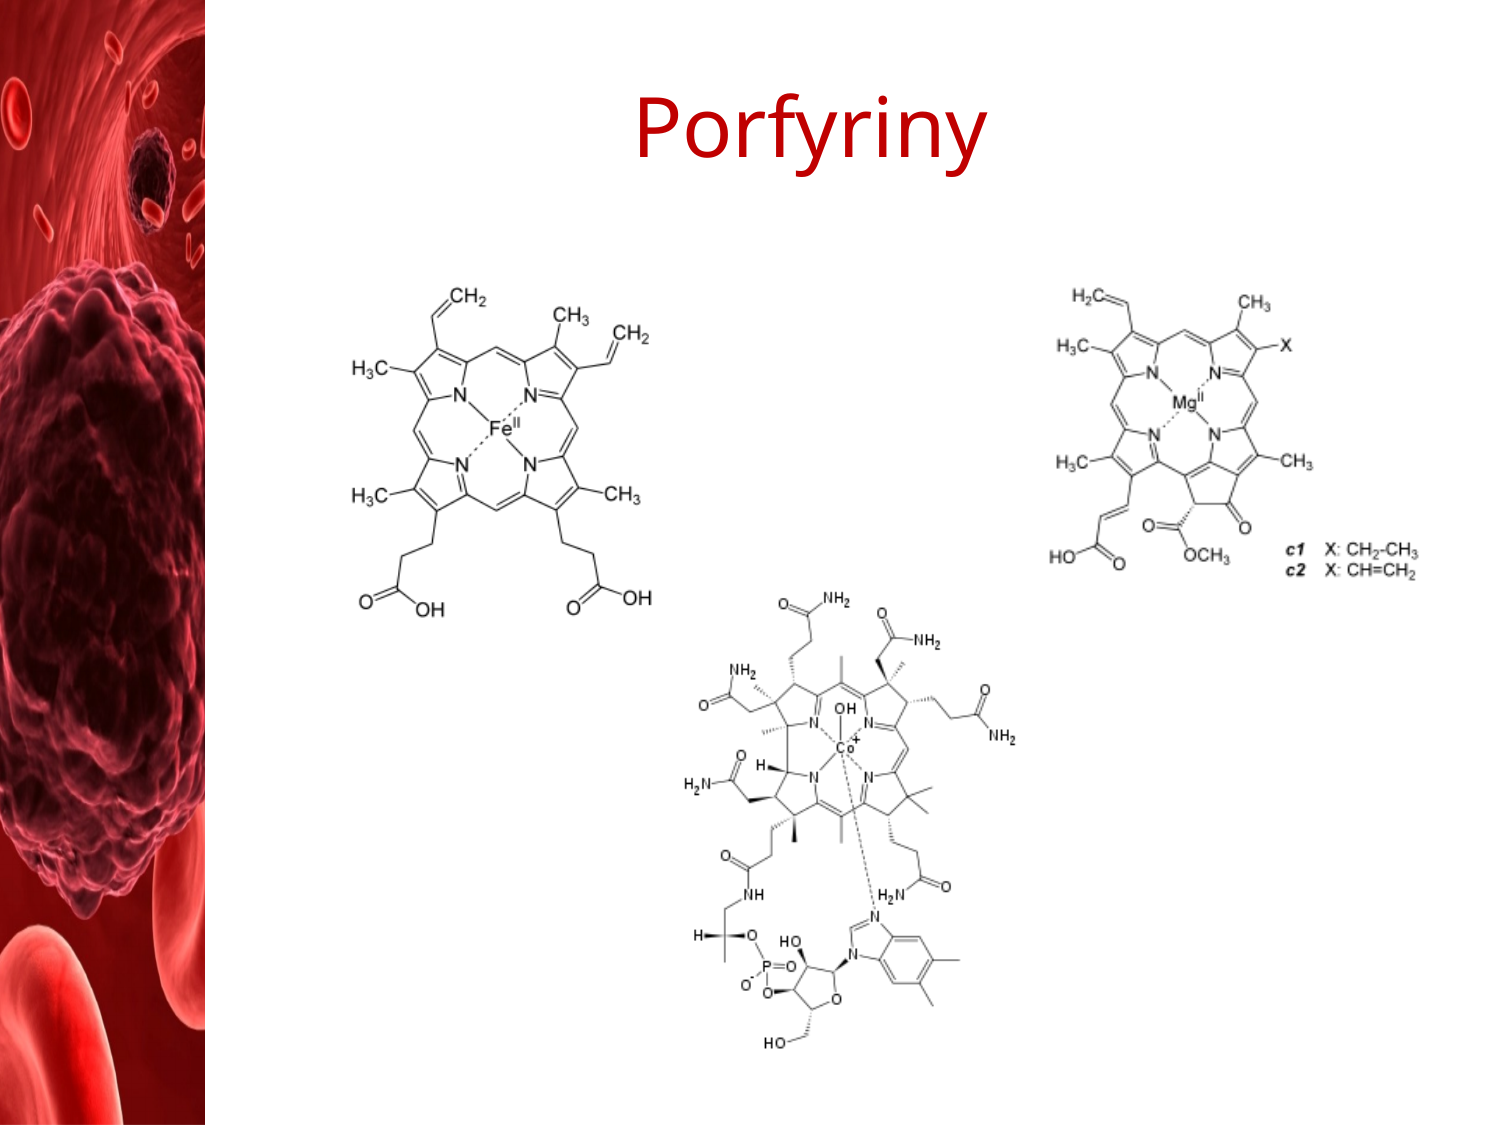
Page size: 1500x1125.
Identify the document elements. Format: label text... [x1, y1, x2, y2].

picture [0, 0, 664, 1124]
picture [678, 585, 1024, 1056]
picture [1045, 283, 1424, 587]
title Porfyriny [205, 30, 1486, 219]
